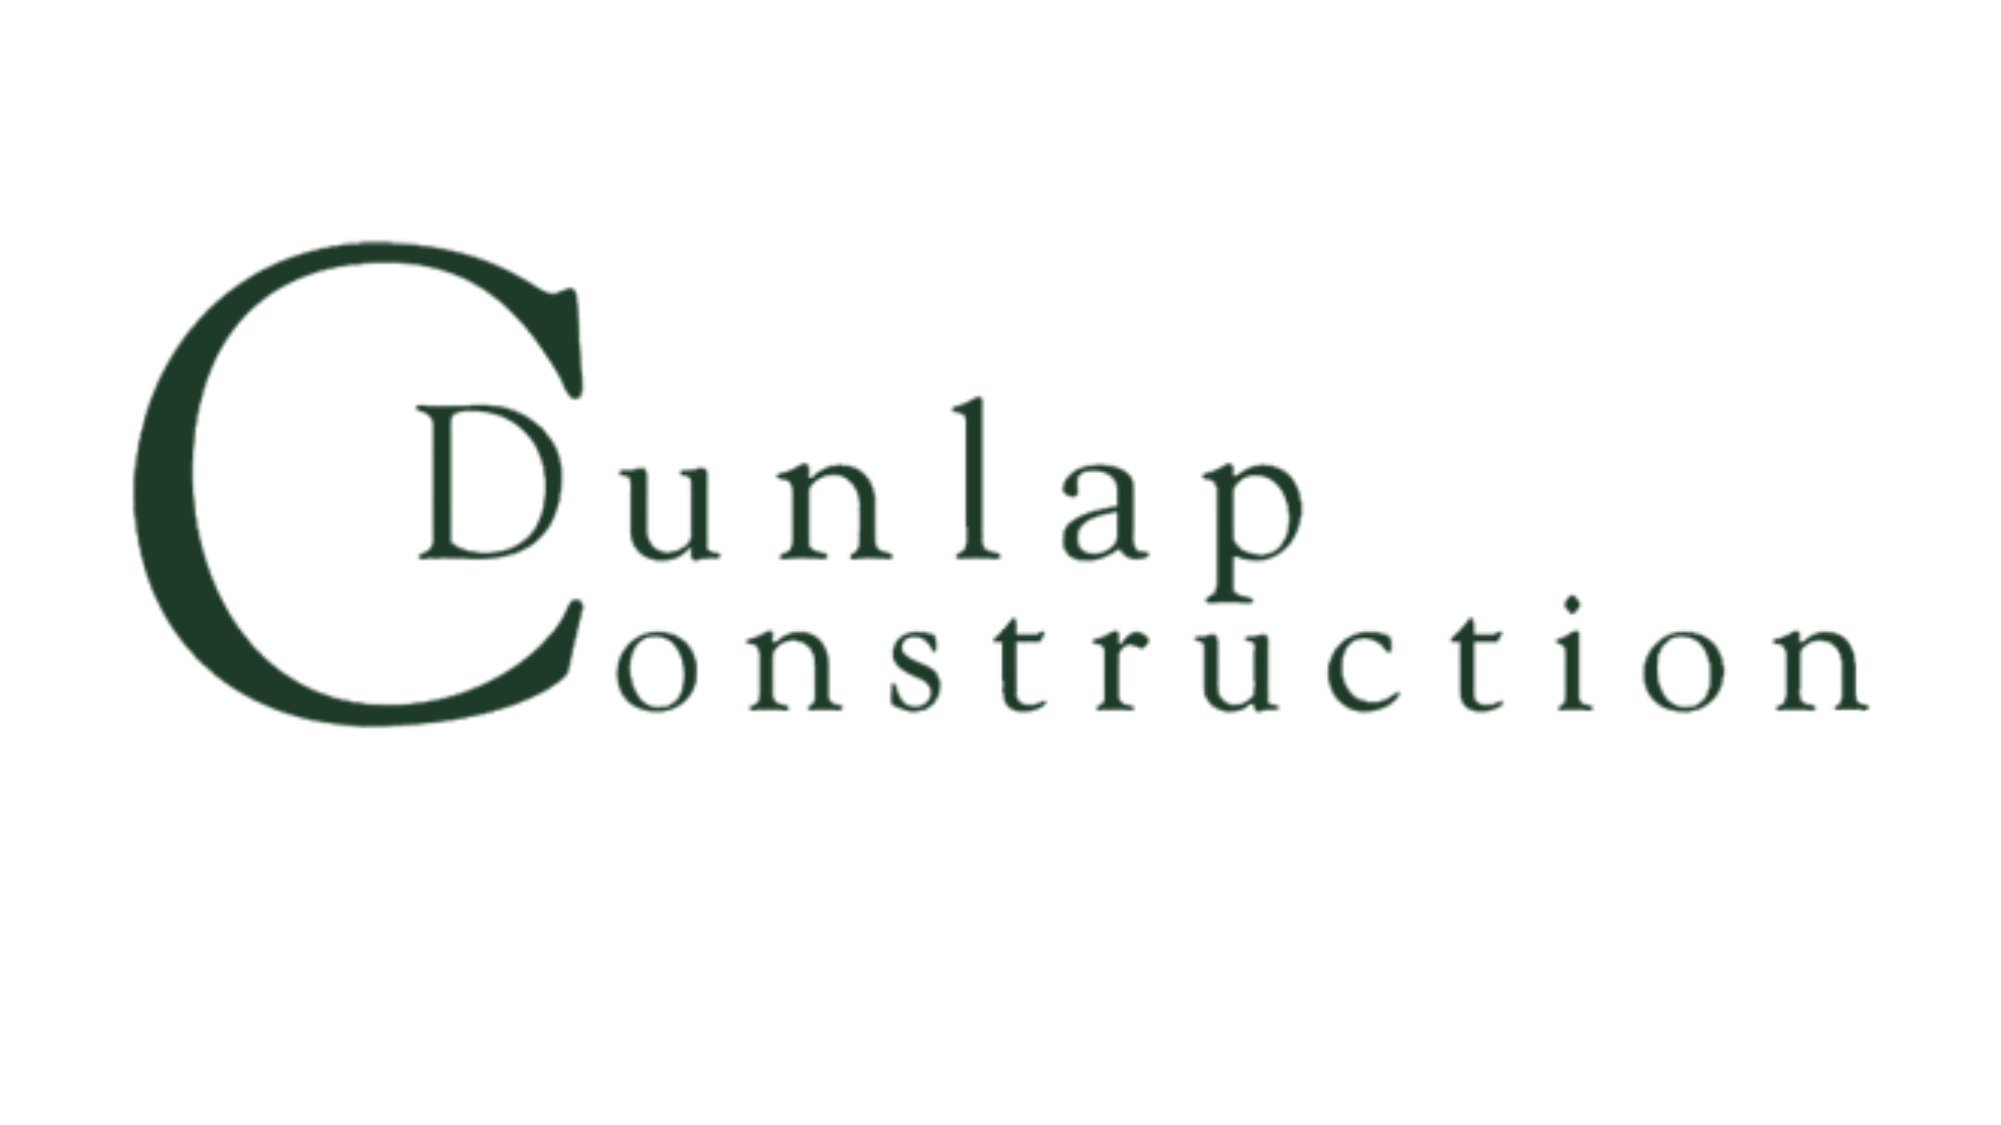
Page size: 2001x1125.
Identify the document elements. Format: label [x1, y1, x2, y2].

picture [94, 189, 1906, 769]
